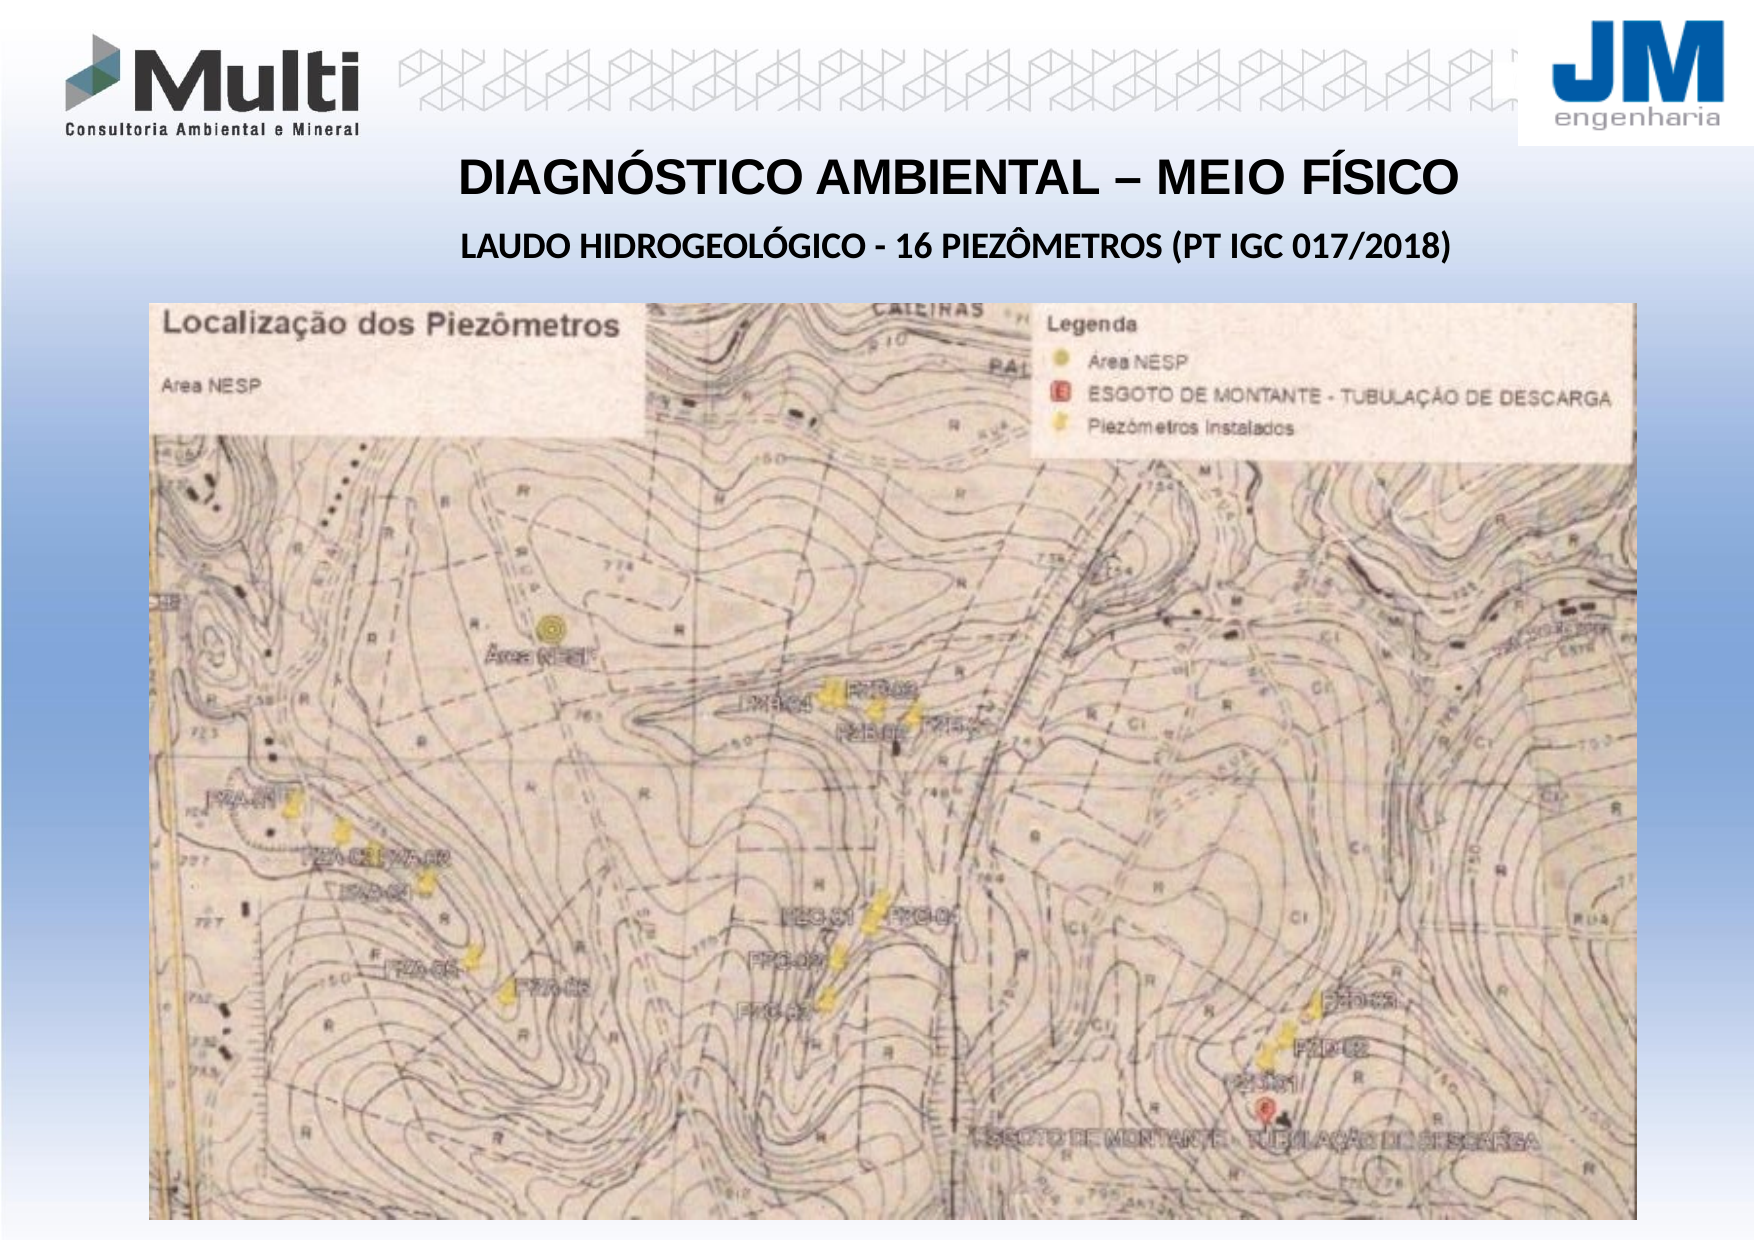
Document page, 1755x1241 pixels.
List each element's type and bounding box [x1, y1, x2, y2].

picture [0, 29, 1754, 1240]
text_box [149, 0, 1755, 1220]
